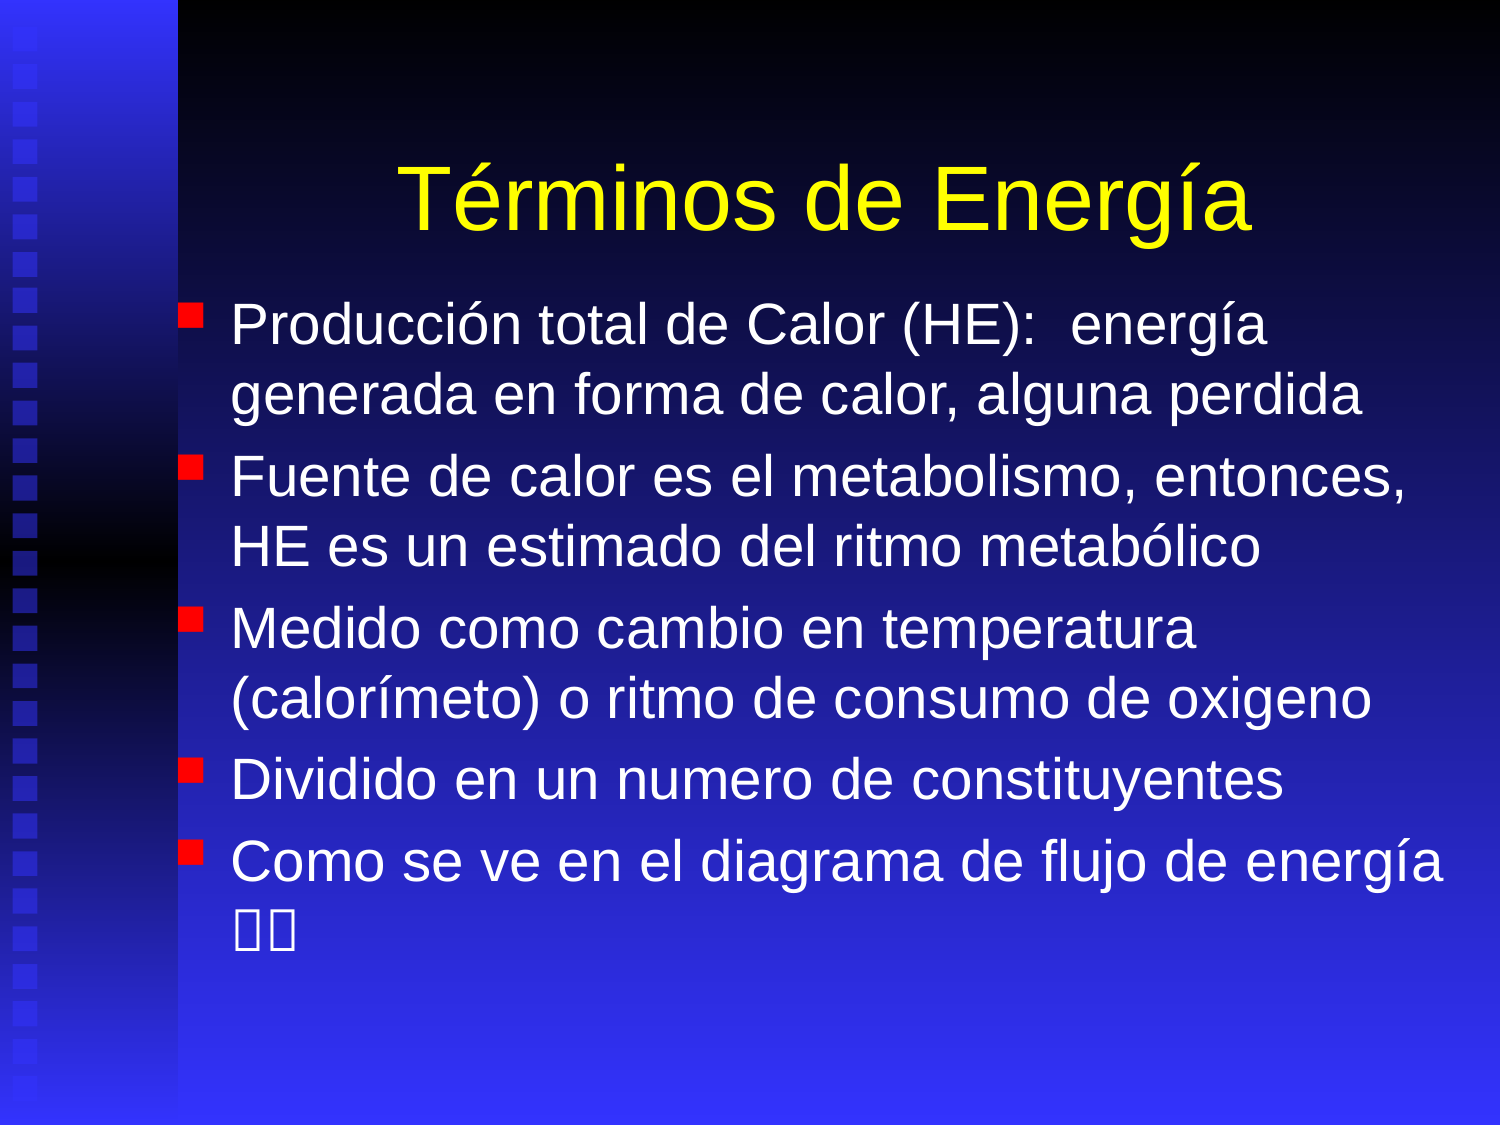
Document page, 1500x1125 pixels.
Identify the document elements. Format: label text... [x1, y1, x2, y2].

list Producción total de Calor (HE): energía generada en forma de calor, alguna perdida Fuente de calor es el metabolismo, entonces, HE es un estimado del ritmo metabólico Medido como cambio en temperatura (calorímeto) o ritmo de consumo de oxigeno Dividido en un numero de constituyentes Como se ve en el diagrama de flujo de energía  [159, 278, 1468, 995]
title Términos de Energía [187, 99, 1463, 278]
